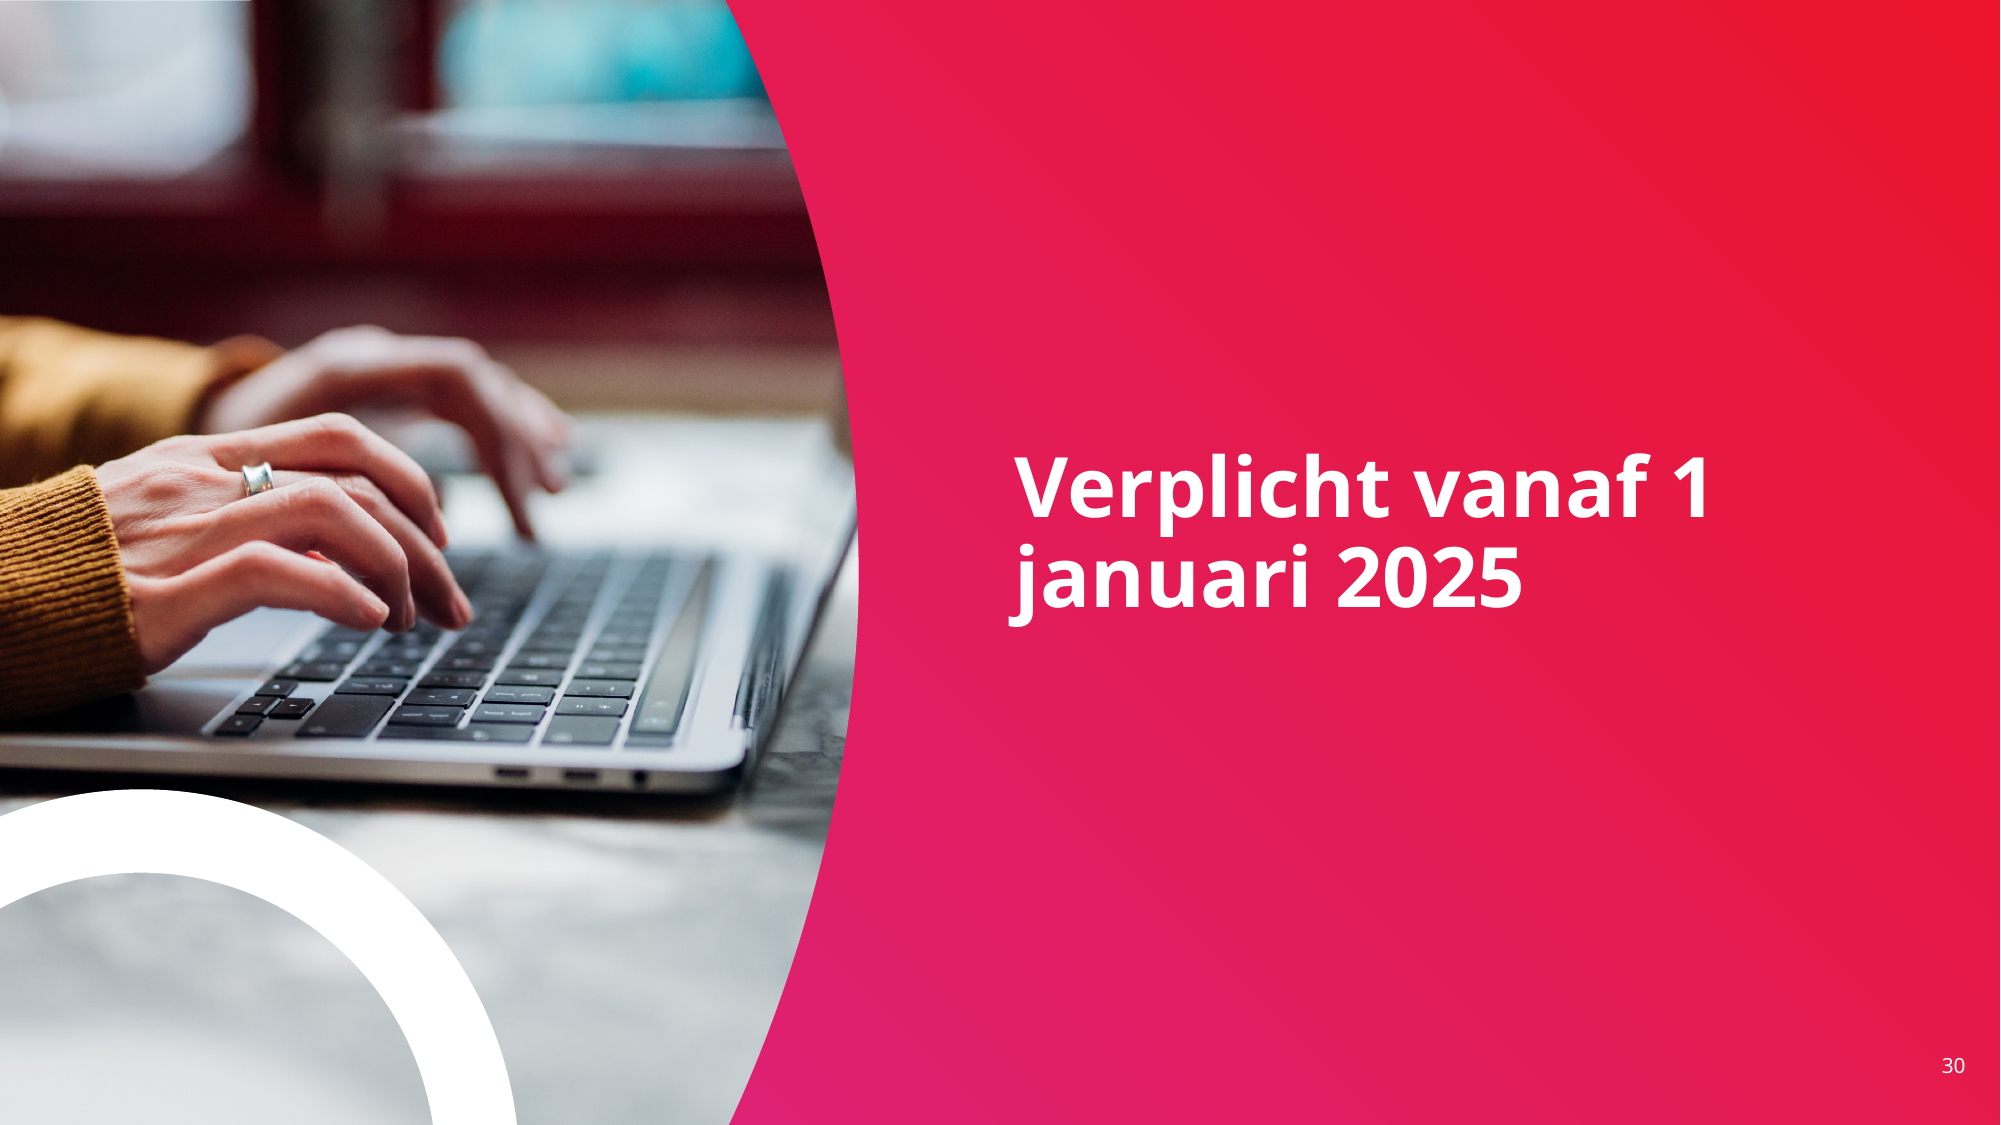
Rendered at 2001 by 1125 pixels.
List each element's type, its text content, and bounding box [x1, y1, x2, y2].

slide_number 30 [1906, 1038, 2000, 1096]
picture [0, 0, 860, 1125]
title Verplicht vanaf 1 januari 2025 [999, 138, 1921, 633]
